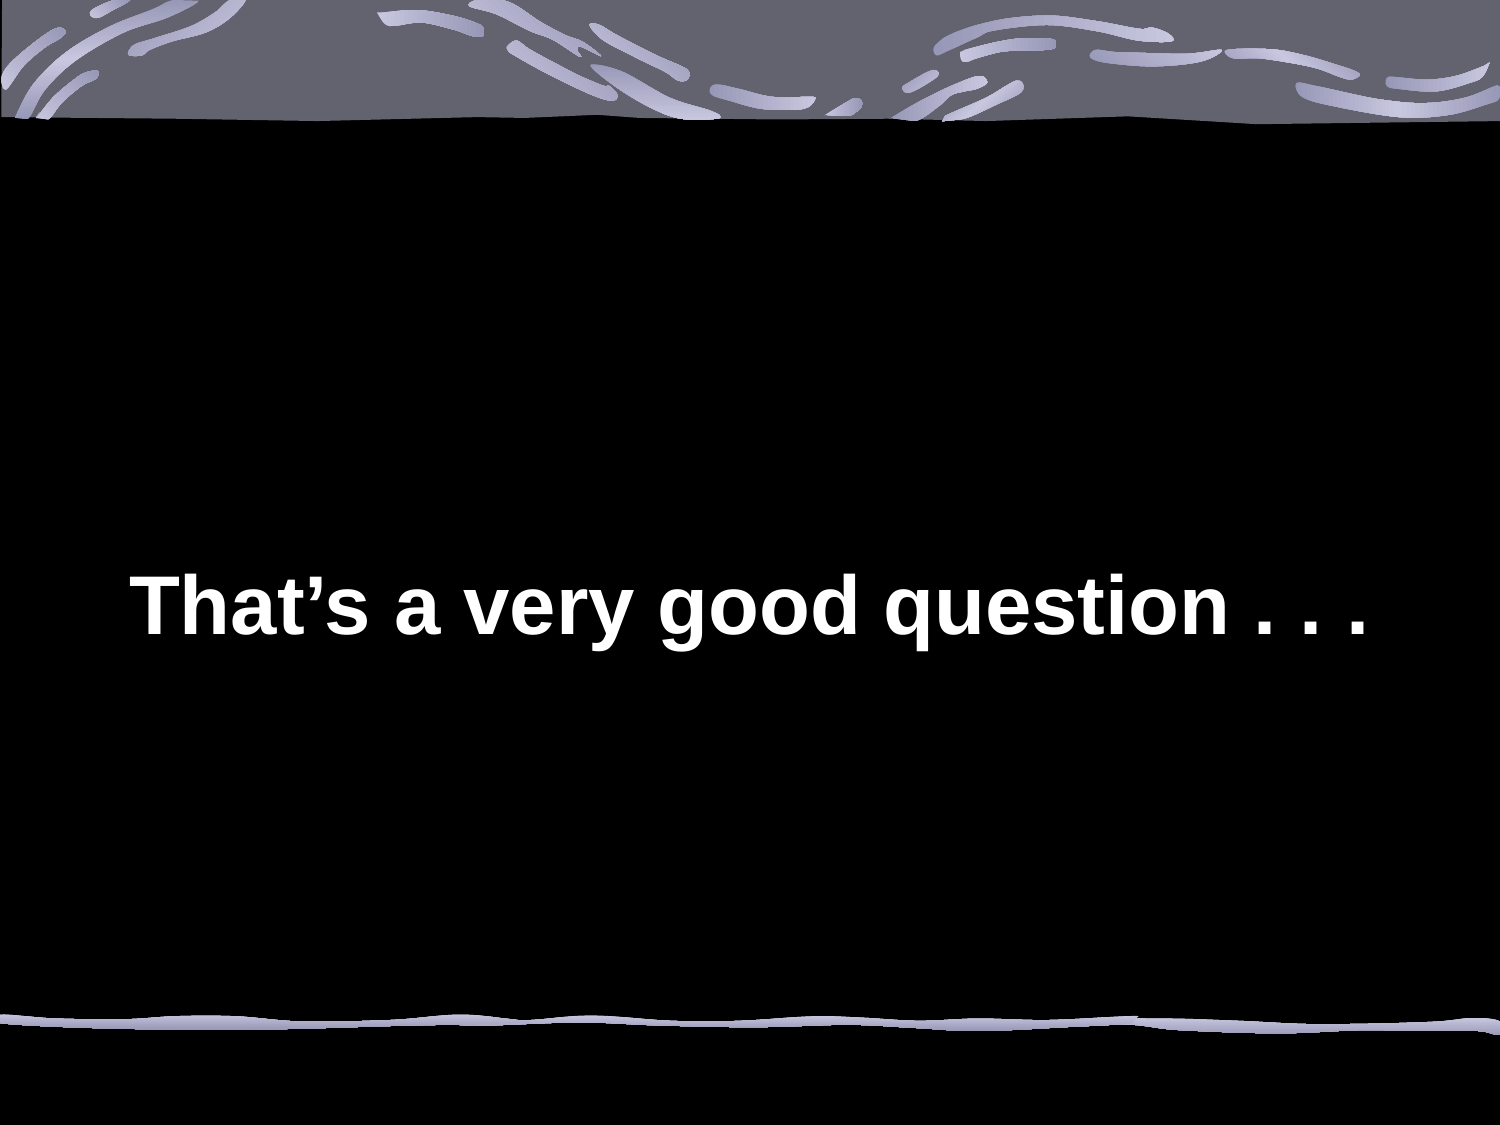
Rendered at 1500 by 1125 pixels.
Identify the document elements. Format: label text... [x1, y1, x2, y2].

text_box Ch. 4 “The Edible Earth: Managing Plant Life for Food” raises the question That’s a very good question . . . [99, 283, 1400, 659]
